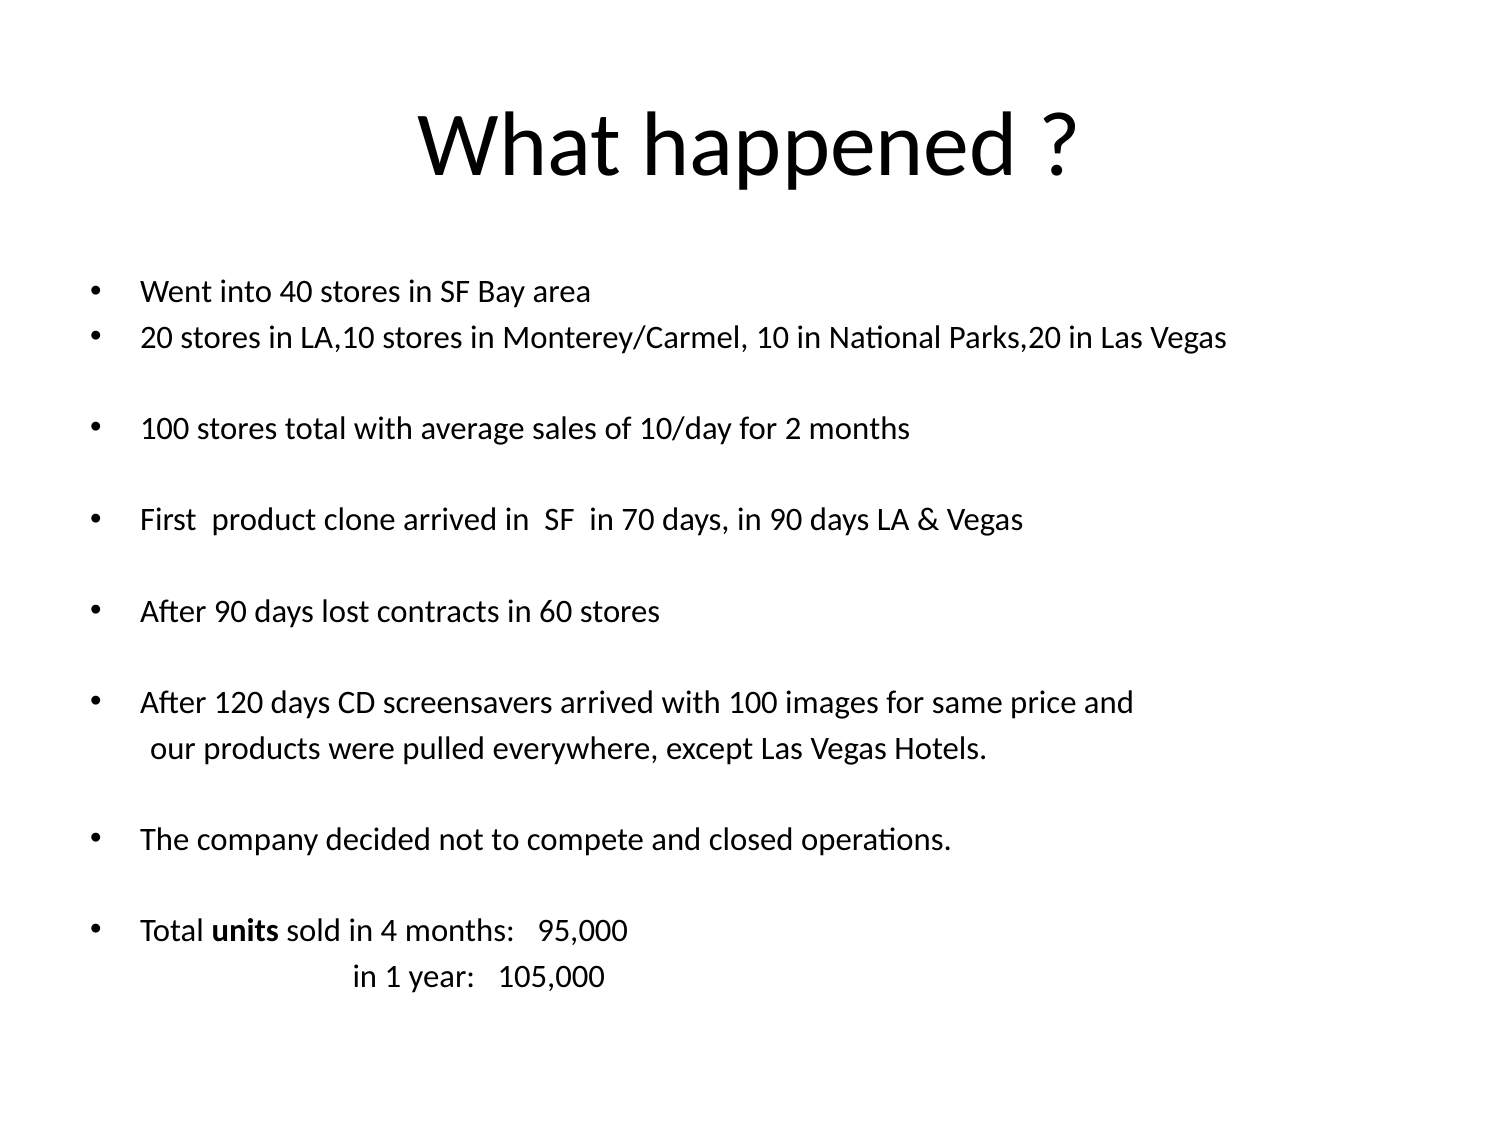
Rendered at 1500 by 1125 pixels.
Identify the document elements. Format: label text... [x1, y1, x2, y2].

title What happened ? [75, 45, 1425, 233]
list Went into 40 stores in SF Bay area 20 stores in LA,10 stores in Monterey/Carmel, 10 in National Parks,20 in Las Vegas 100 stores total with average sales of 10/day for 2 months First product clone arrived in SF in 70 days, in 90 days LA & Vegas After 90 days lost contracts in 60 stores After 120 days CD screensavers arrived with 100 images for same price and our products were pulled everywhere, except Las Vegas Hotels. The company decided not to compete and closed operations. Total units sold in 4 months: 95,000 in 1 year: 105,000 [75, 262, 1425, 1005]
